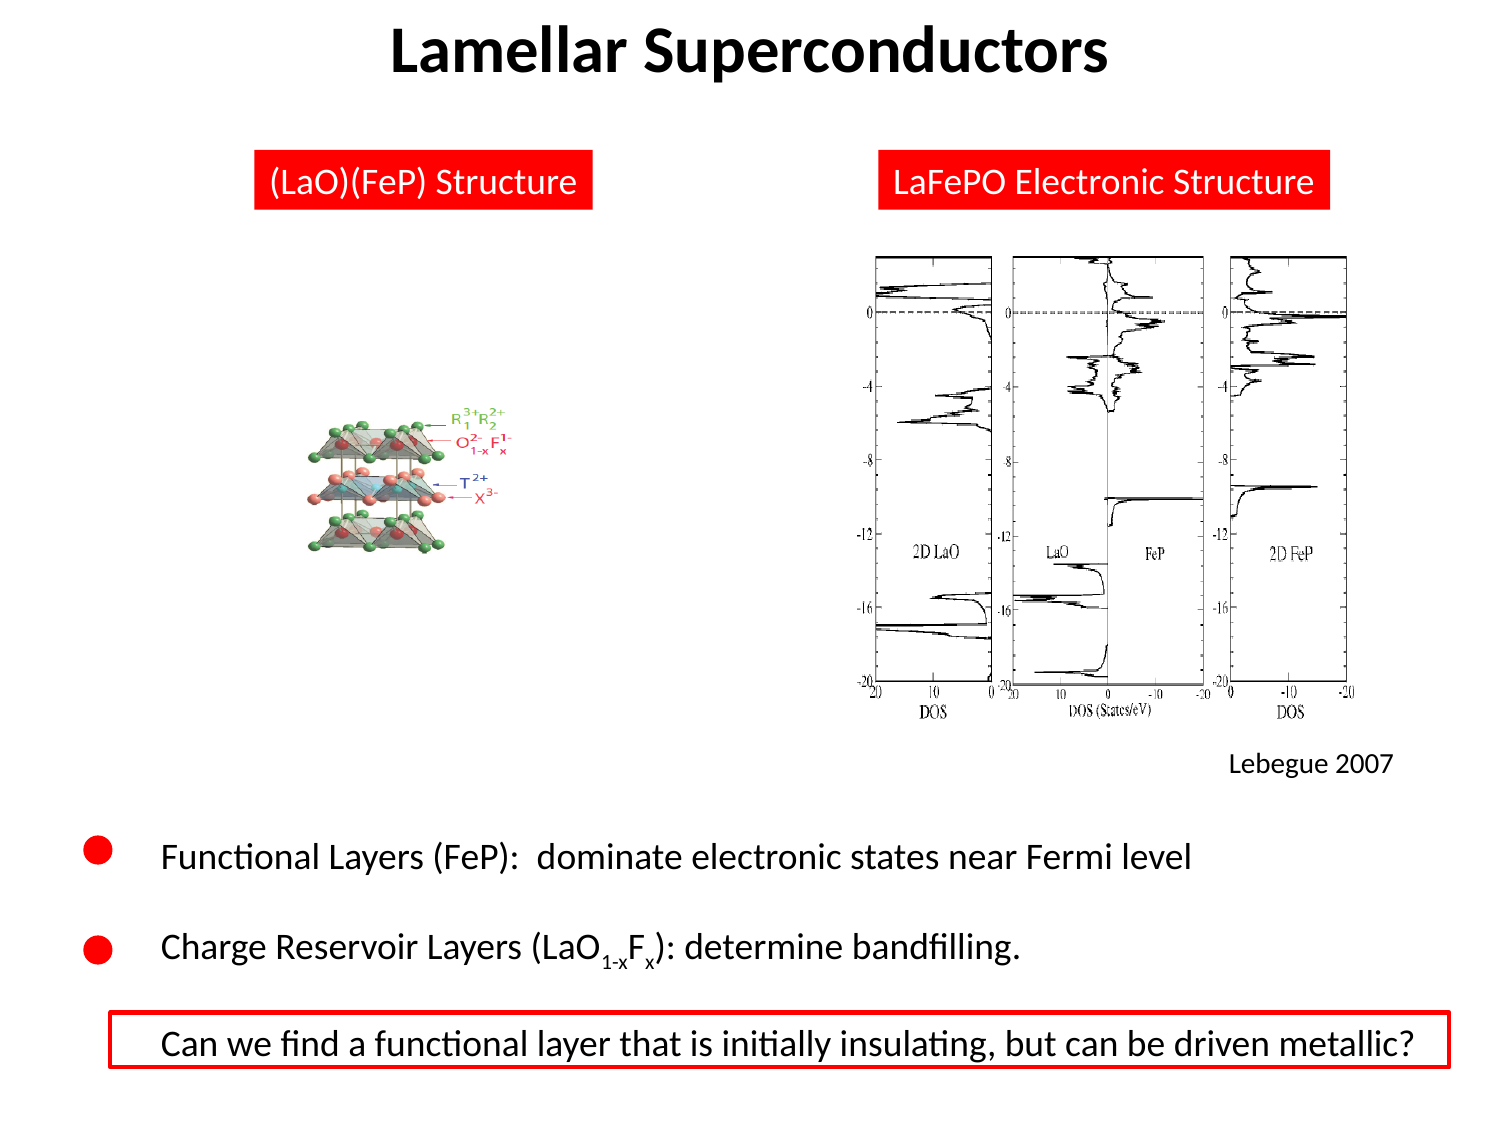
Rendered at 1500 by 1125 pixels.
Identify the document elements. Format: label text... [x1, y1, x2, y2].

text_box [108, 1010, 1451, 1069]
text_box Functional Layers (FeP): dominate electronic states near Fermi level Charge Reservoir Layers (LaO1-xFx): determine bandfilling. Can we find a functional layer that is initially insulating, but can be driven metallic? [146, 824, 1441, 1010]
text_box Lebegue 2007 [1213, 736, 1410, 787]
title Lamellar Superconductors [0, 0, 1500, 93]
picture [849, 244, 1361, 725]
text_box (LaO)(FeP) Structure [254, 149, 593, 210]
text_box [149, 244, 653, 725]
text_box LaFePO Electronic Structure [878, 149, 1331, 210]
text_box [83, 835, 113, 865]
text_box [83, 935, 113, 965]
